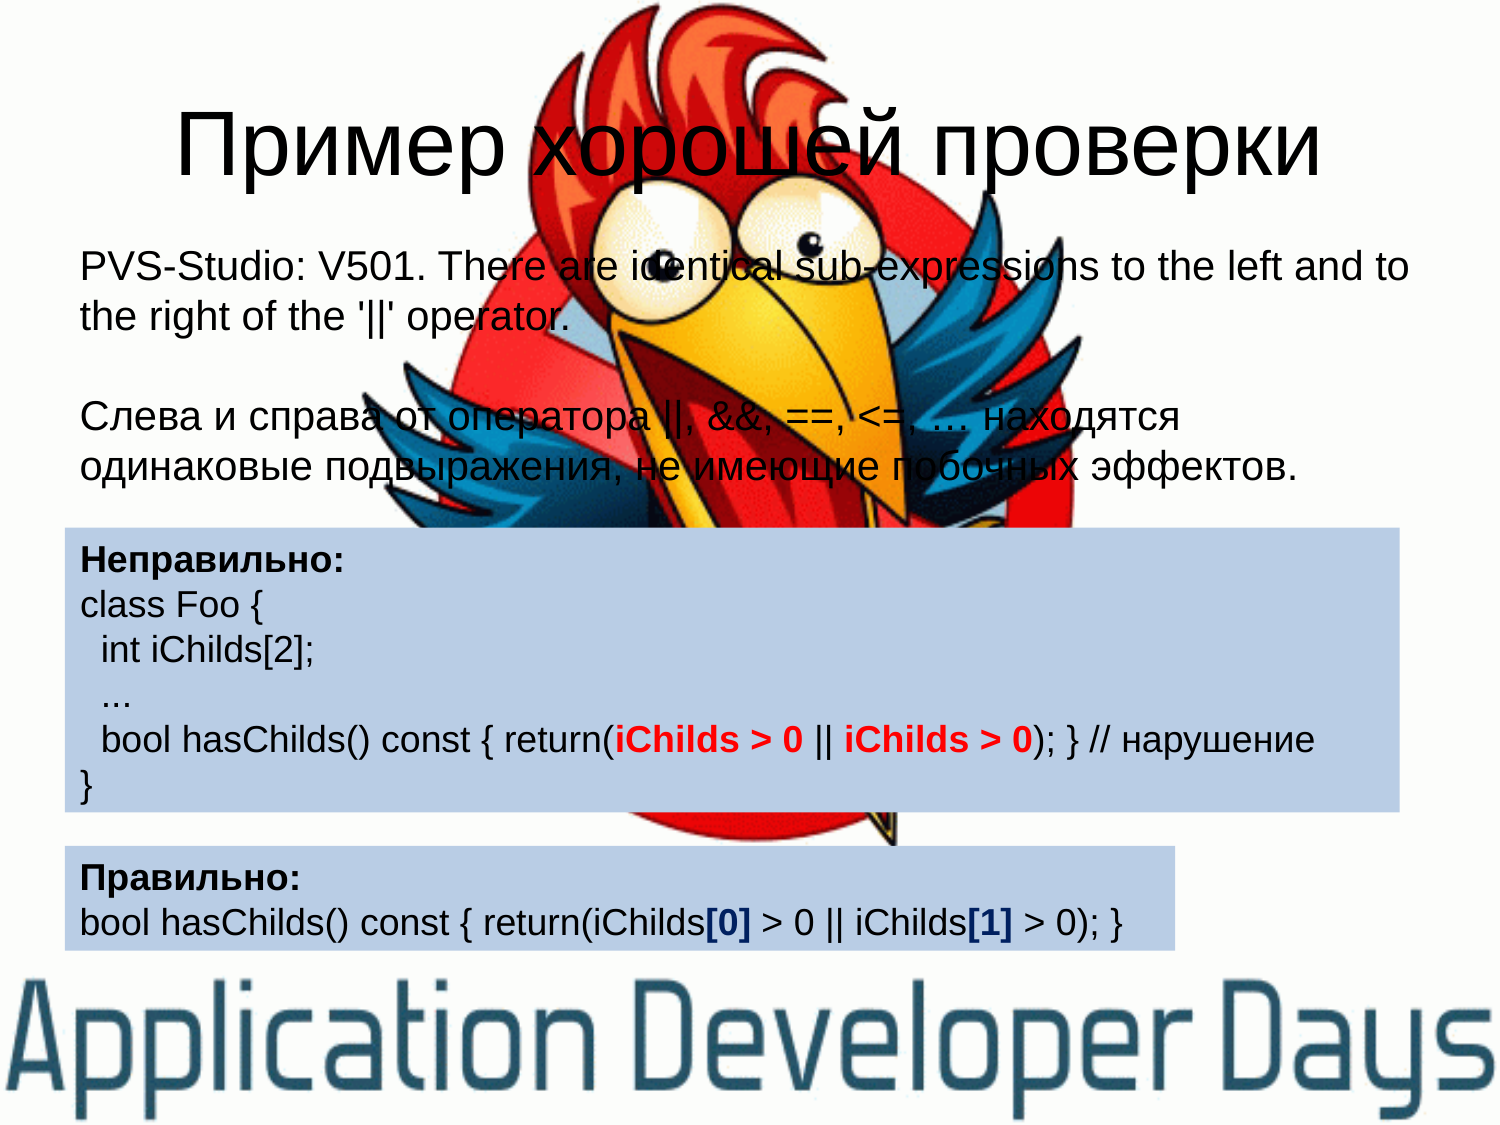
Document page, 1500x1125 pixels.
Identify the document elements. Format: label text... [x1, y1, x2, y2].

title Пример хорошей проверки [75, 45, 1425, 231]
picture [0, 0, 1500, 1125]
text_box PVS-Studio: V501. There are identical sub-expressions to the left and to the right of the '||' operator. Слева и справа от оператора ||, &&, ==, <=, … находятся одинаковые подвыражения, не имеющие побочных эффектов. [64, 231, 1436, 497]
text_box Неправильно: class Foo { int iChilds[2]; ... bool hasChilds() const { return(iChilds > 0 || iChilds > 0); } // нарушение } [64, 527, 1400, 813]
text_box Правильно: bool hasChilds() const { return(iChilds[0] > 0 || iChilds[1] > 0); } [64, 845, 1176, 951]
